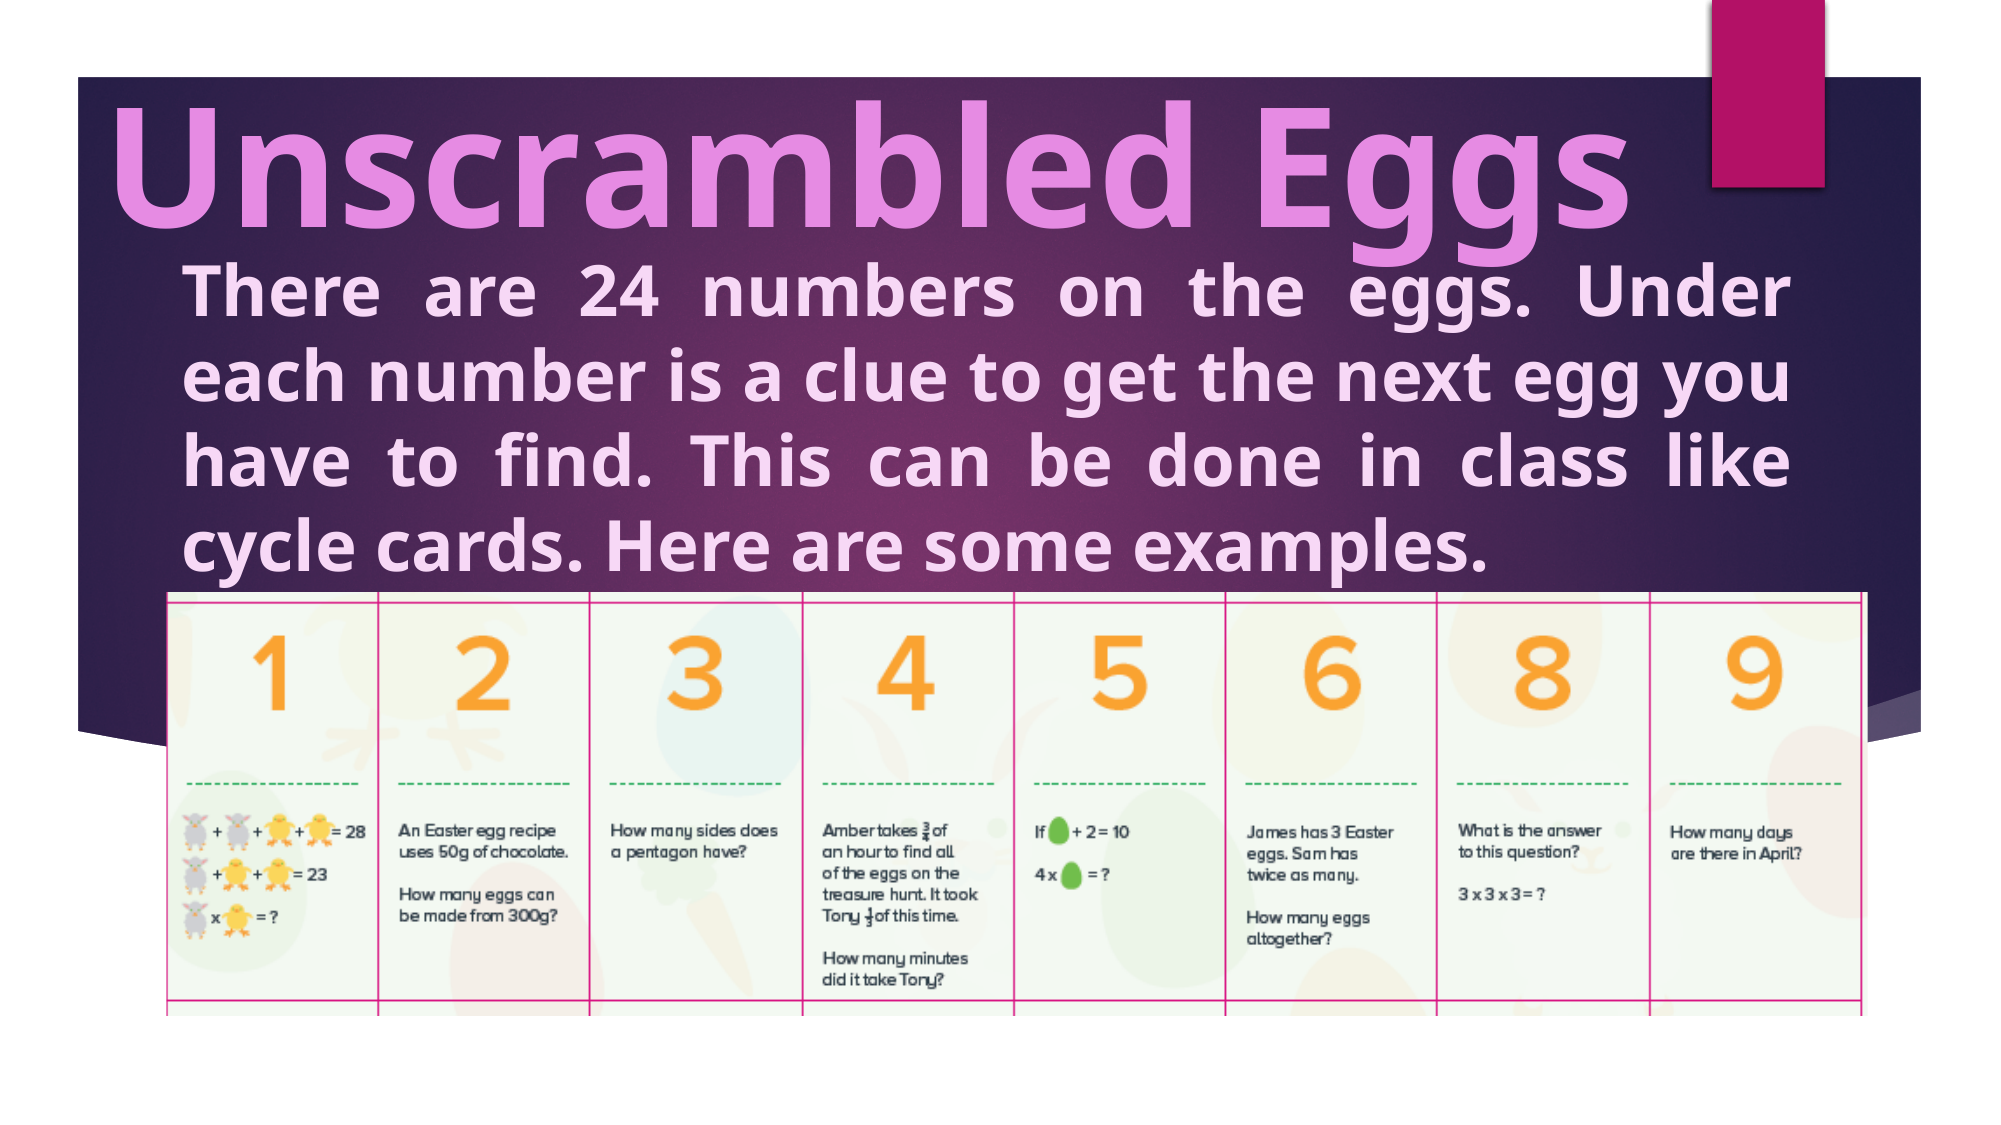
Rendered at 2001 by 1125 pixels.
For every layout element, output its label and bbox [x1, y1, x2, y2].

text_box [0, 0, 2000, 1125]
picture [166, 592, 1868, 1016]
